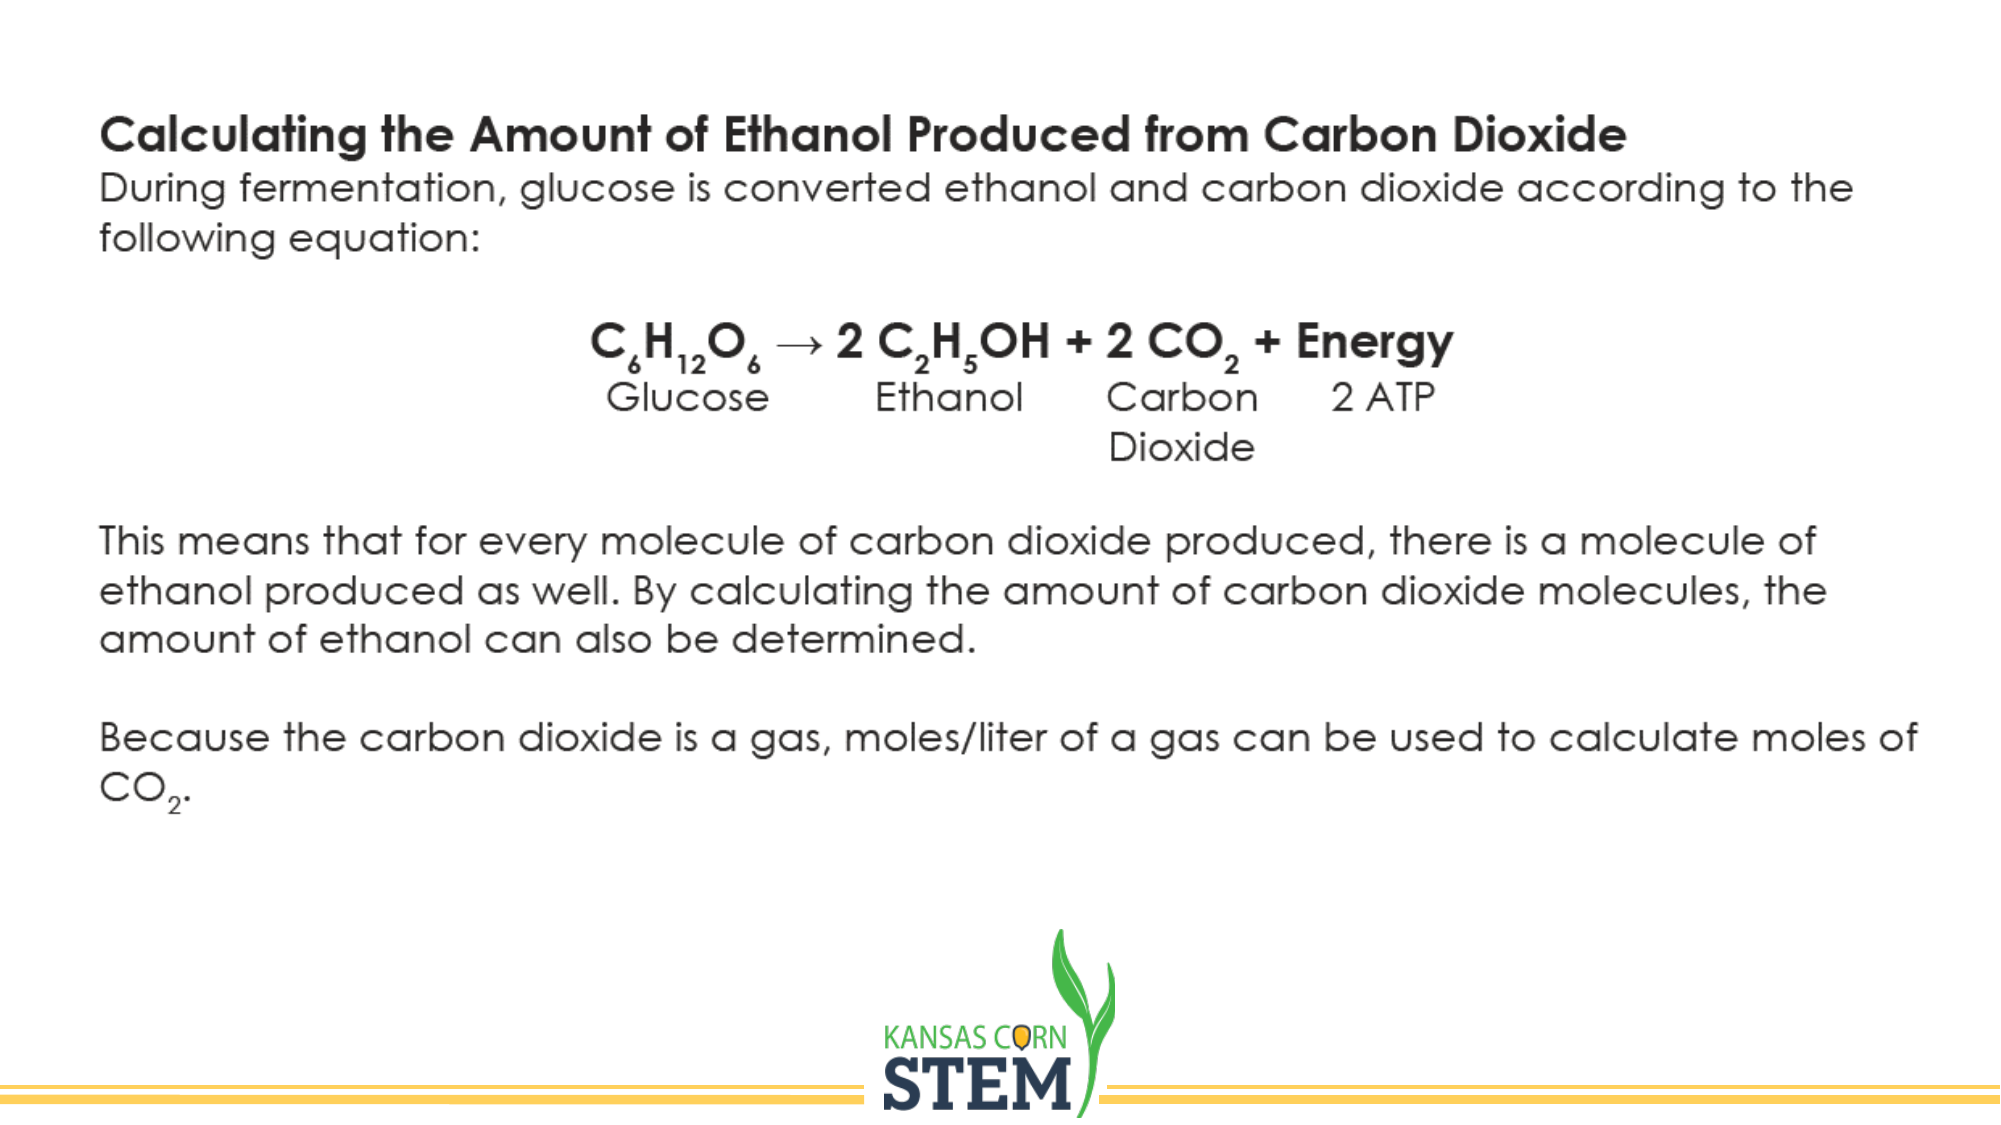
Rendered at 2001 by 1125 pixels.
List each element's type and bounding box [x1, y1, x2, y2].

picture [0, 76, 2000, 840]
